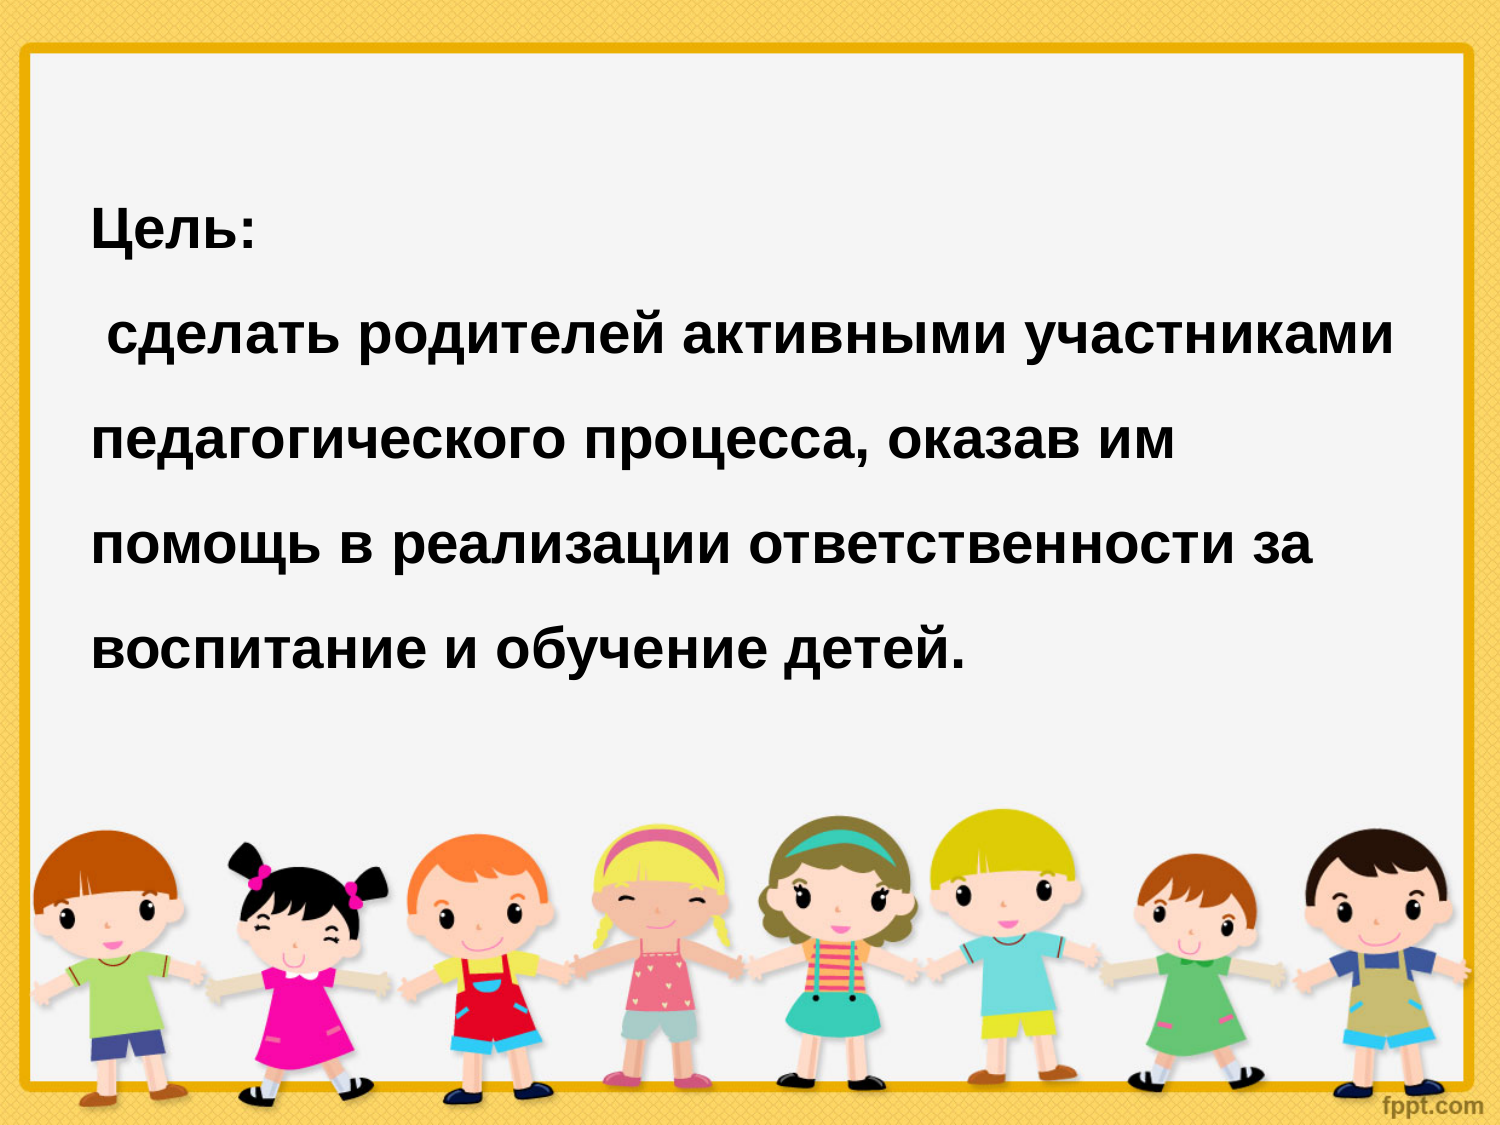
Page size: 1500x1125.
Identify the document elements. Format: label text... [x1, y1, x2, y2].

title Цель: сделать родителей активными участниками педагогического процесса, оказав им помощь в реализации ответственности за воспитание и обучение детей. [74, 44, 1426, 786]
picture [0, 0, 1500, 1125]
